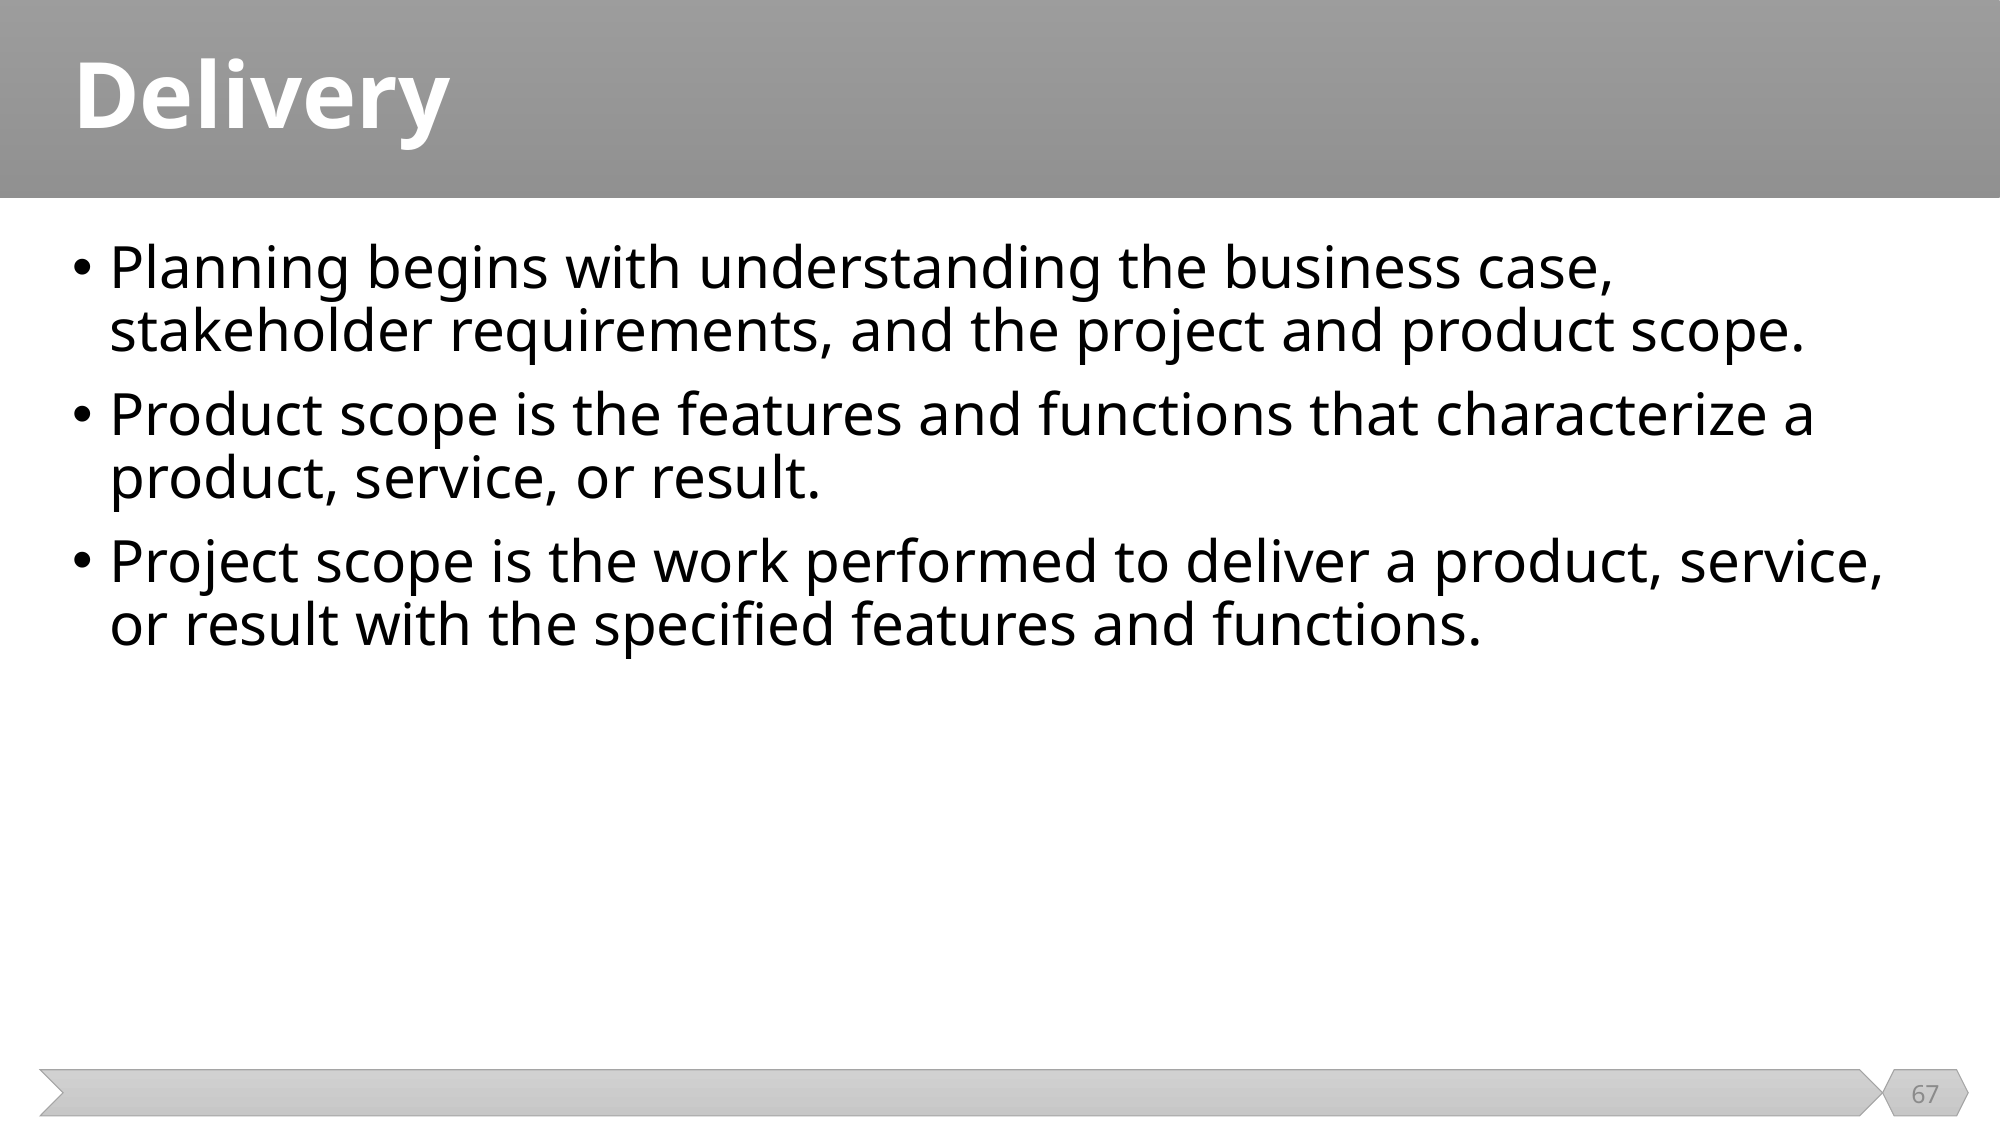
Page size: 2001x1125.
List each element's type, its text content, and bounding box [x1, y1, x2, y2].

slide_number 67 [1882, 1065, 1969, 1125]
list Planning begins with understanding the business case, stakeholder requirements, and the project and product scope. Product scope is the features and functions that characterize a product, service, or result. Project scope is the work performed to deliver a product, service, or result with the specified features and functions. [56, 230, 1969, 1010]
title Delivery [56, 0, 1969, 199]
